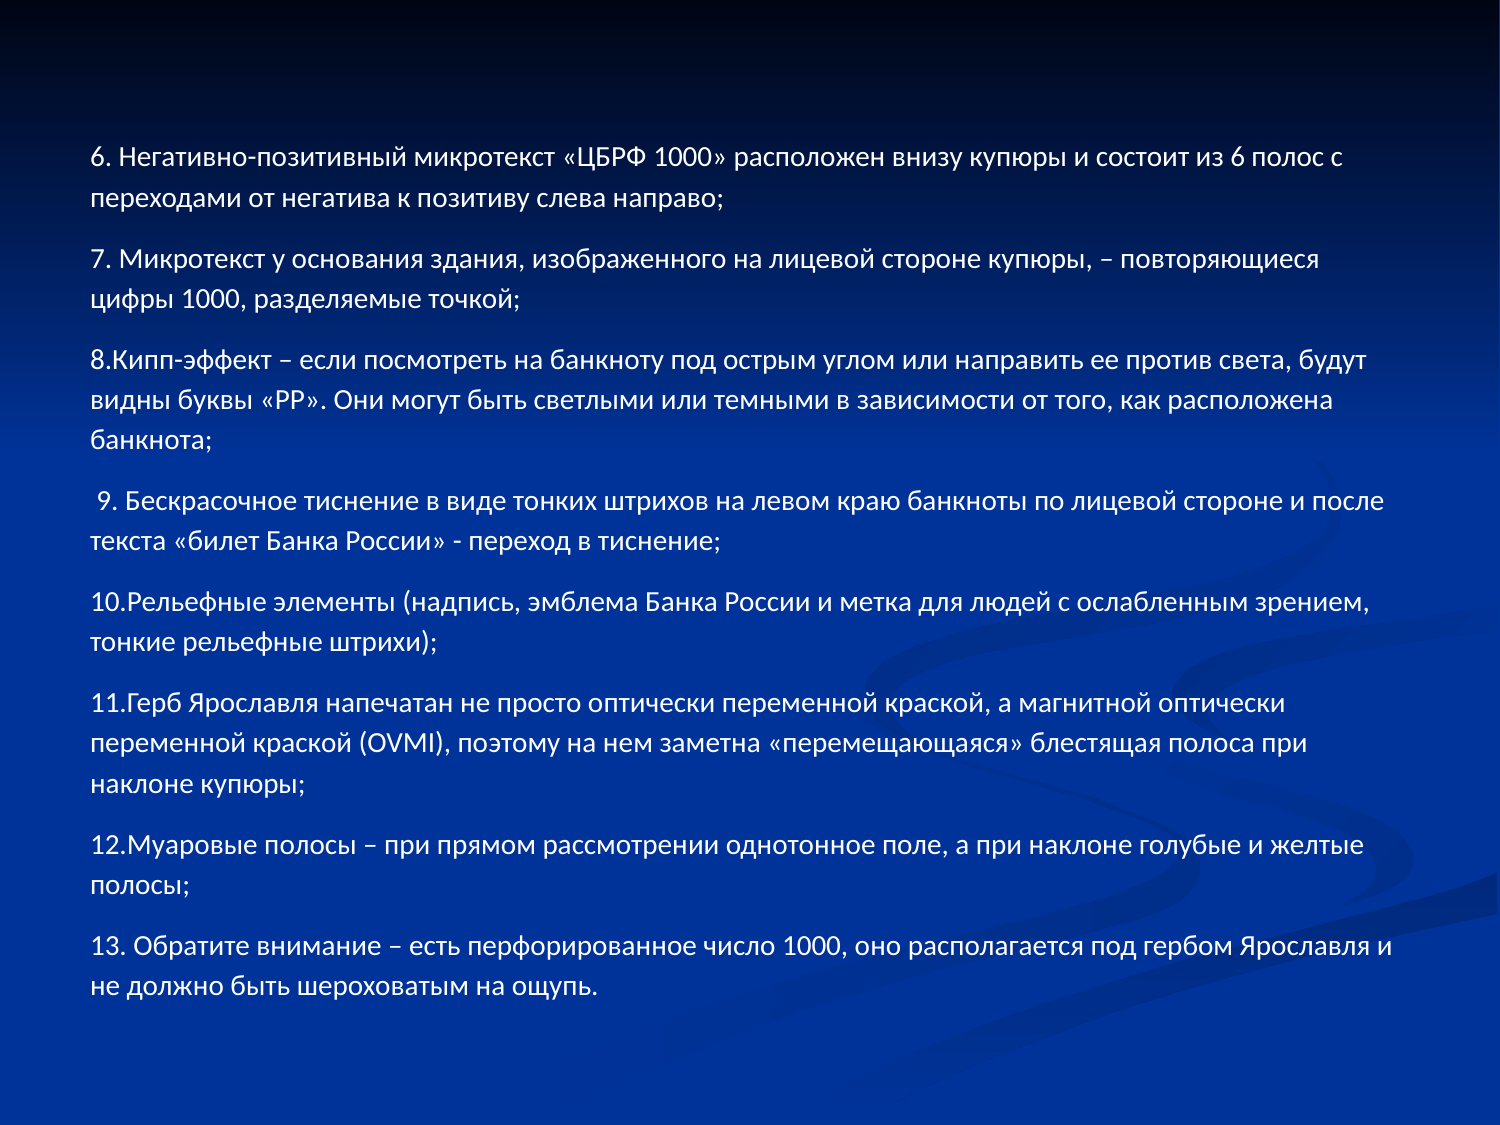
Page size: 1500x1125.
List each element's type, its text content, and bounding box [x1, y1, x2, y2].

list 6. Негативно-позитивный микротекст «ЦБРФ 1000» расположен внизу купюры и состоит из 6 полос с переходами от негатива к позитиву слева направо; 7. Микротекст у основания здания, изображенного на лицевой стороне купюры, – повторяющиеся цифры 1000, разделяемые точкой; 8.Кипп-эффект – если посмотреть на банкноту под острым углом или направить ее против света, будут видны буквы «РР». Они могут быть светлыми или темными в зависимости от того, как расположена банкнота; 9. Бескрасочное тиснение в виде тонких штрихов на левом краю банкноты по лицевой стороне и после текста «билет Банка России» - переход в тиснение; 10.Рельефные элементы (надпись, эмблема Банка России и метка для людей с ослабленным зрением, тонкие рельефные штрихи); 11.Герб Ярославля напечатан не просто оптически переменной краской, а магнитной оптически переменной краской (OVMI), поэтому на нем заметна «перемещающаяся» блестящая полоса при наклоне купюры; 12.Муаровые полосы – при прямом рассмотрении однотонное поле, а при наклоне голубые и желтые полосы; 13. Обратите внимание – есть перфорированное число 1000, оно располагается под гербом Ярославля и не должно быть шероховатым на ощупь. [74, 124, 1426, 963]
